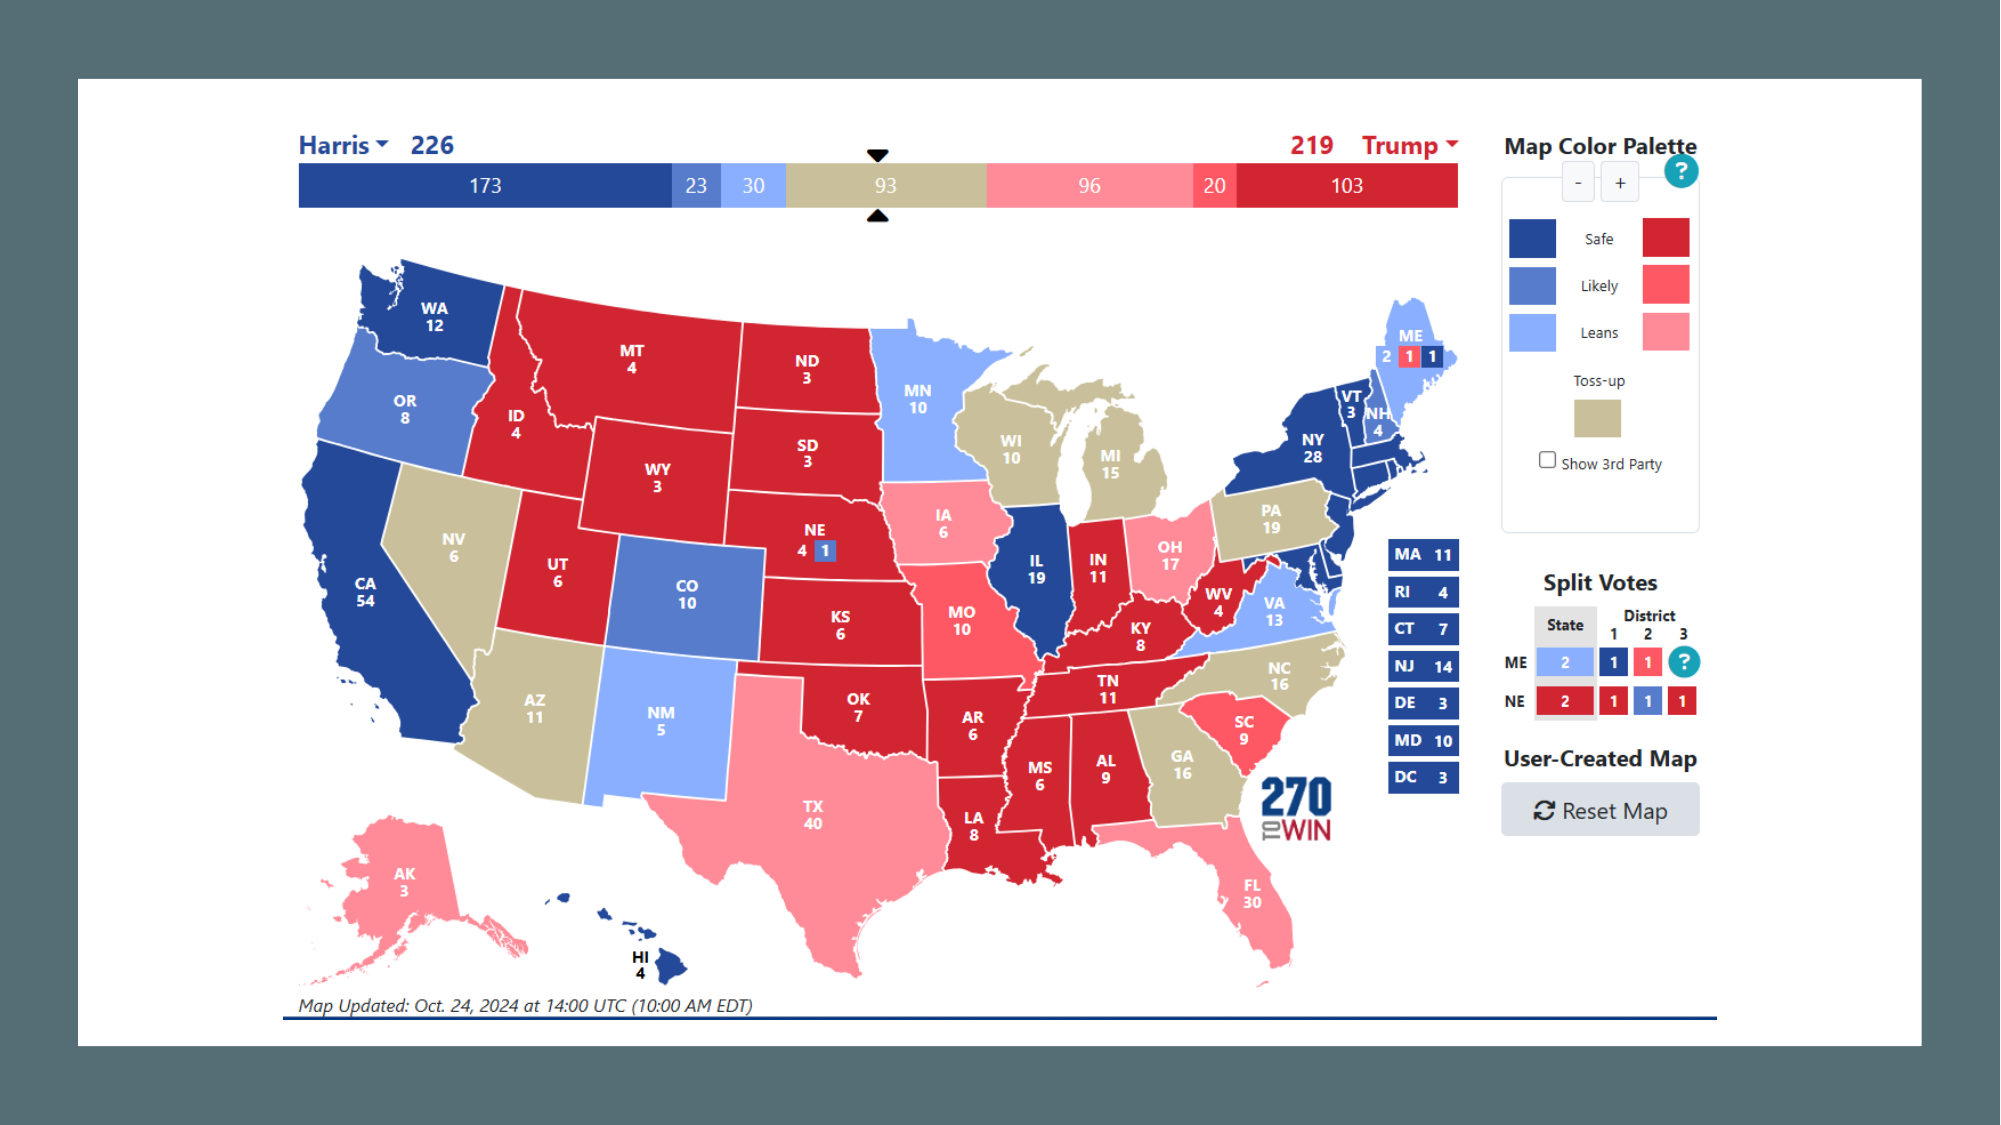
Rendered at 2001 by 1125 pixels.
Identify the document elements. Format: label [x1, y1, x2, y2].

text_box [0, 0, 1966, 1091]
picture [0, 0, 2000, 1125]
picture [282, 105, 1717, 1020]
